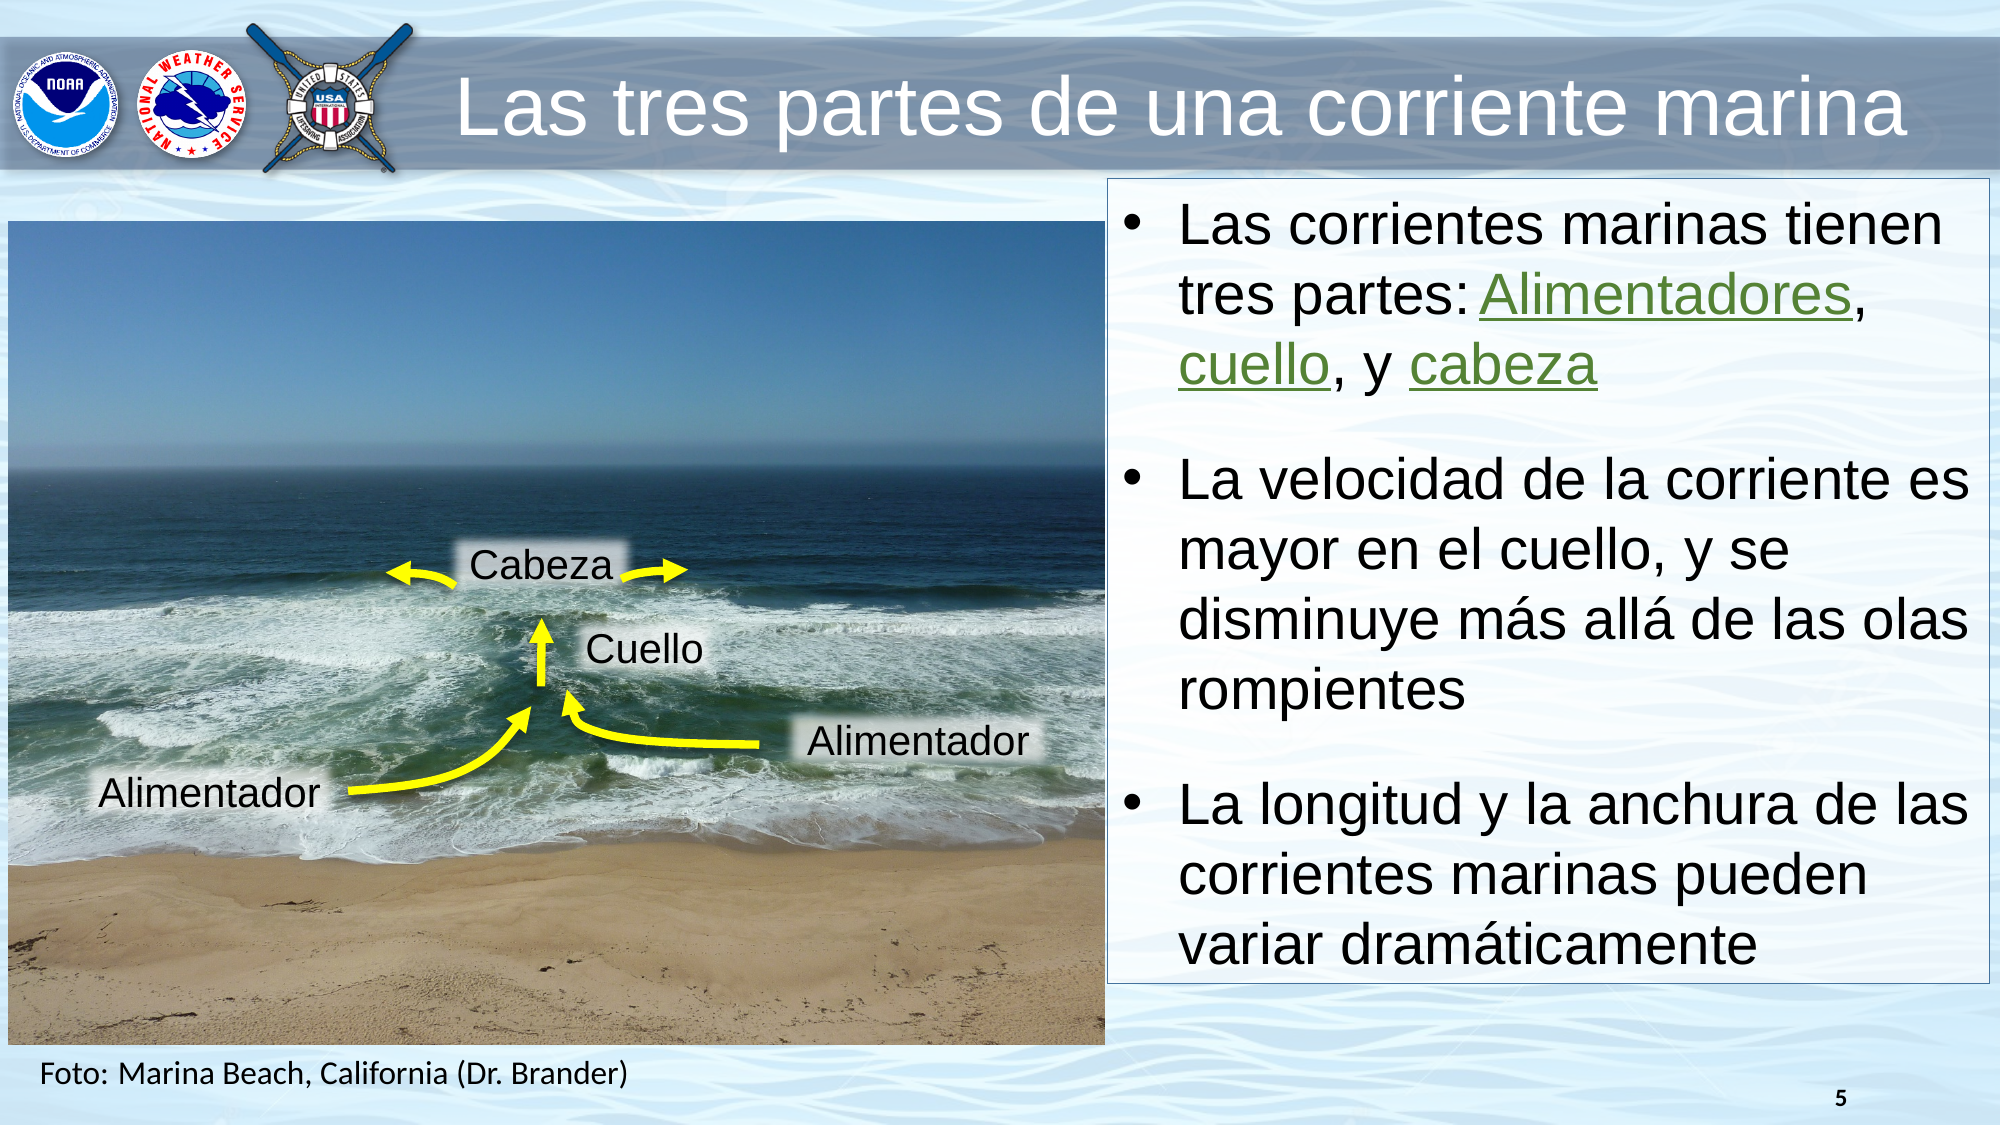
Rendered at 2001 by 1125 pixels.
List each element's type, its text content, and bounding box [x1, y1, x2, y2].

slide_number 5 [1412, 1066, 1863, 1125]
picture [8, 221, 1105, 1045]
text_box [0, 36, 243, 171]
text_box Las corrientes marinas tienen tres partes: Alimentadores, cuello, y cabeza La velocidad de la corriente es mayor en el cuello, y se disminuye más allá de las olas rompientes La longitud y la anchura de las corrientes marinas pueden variar dramáticamente [1107, 178, 1990, 984]
text_box [422, 160, 2000, 171]
text_box Foto: Marina Beach, California (Dr. Brander) [25, 1045, 969, 1100]
text_box Las tres partes de una corriente marina [423, 44, 2000, 160]
picture [13, 51, 118, 157]
text_box [423, 36, 2000, 44]
picture [137, 23, 413, 174]
